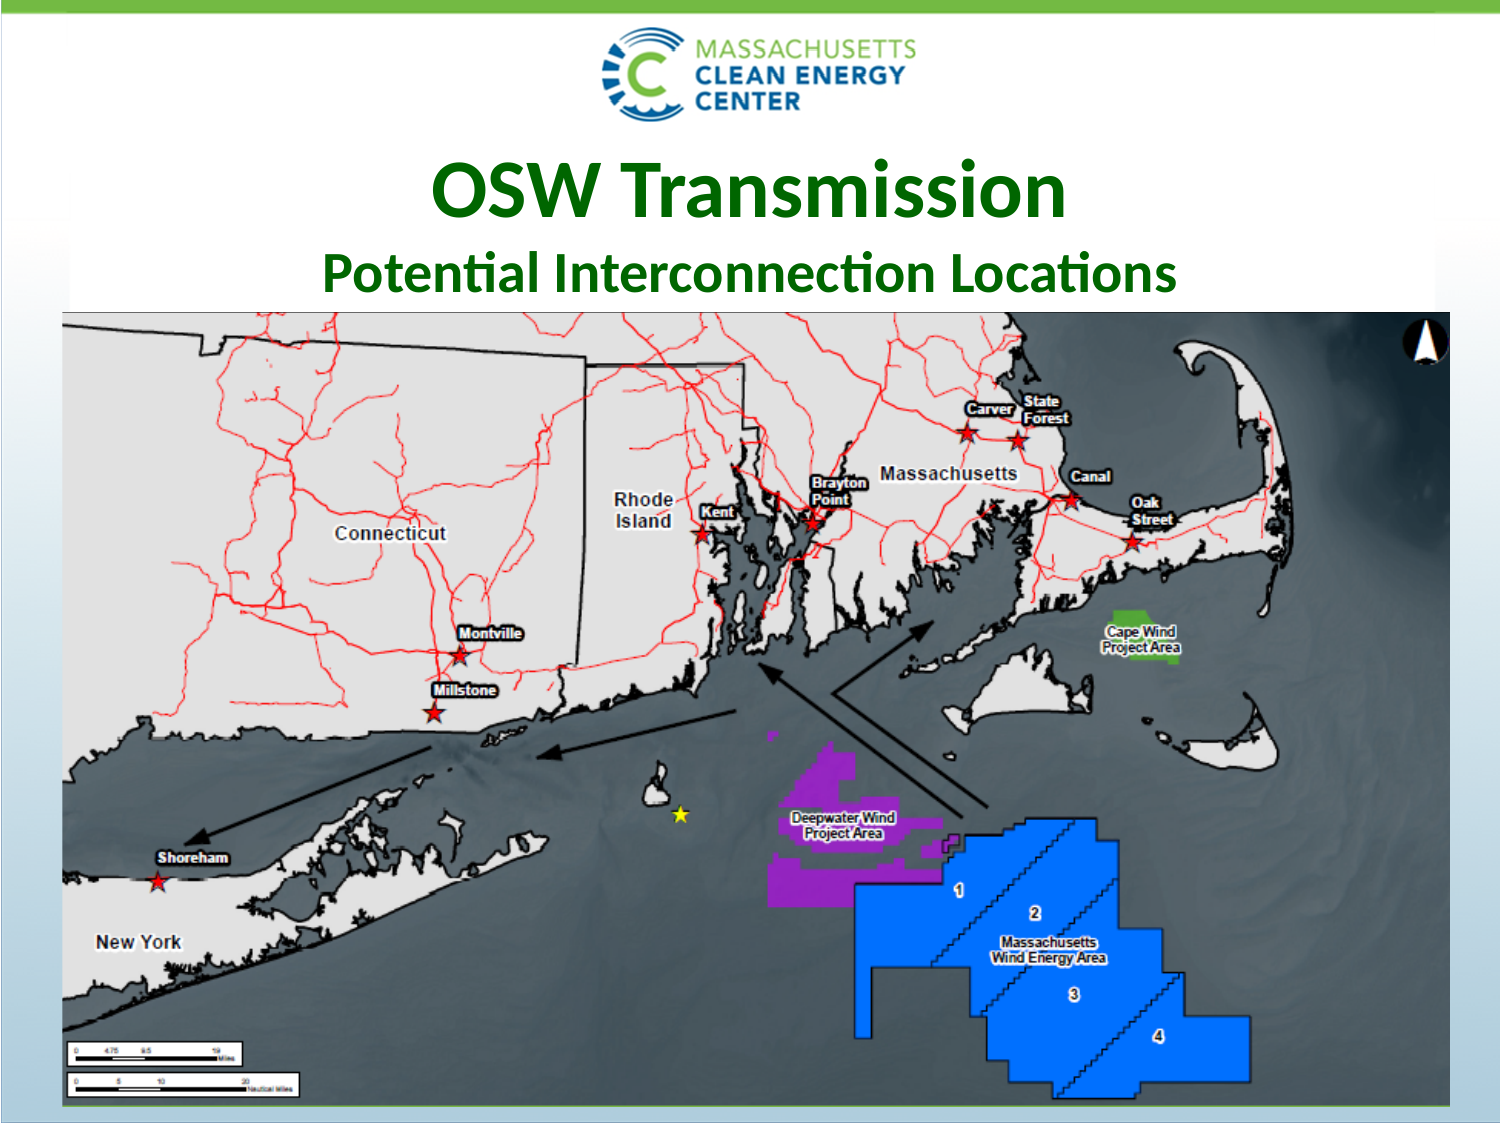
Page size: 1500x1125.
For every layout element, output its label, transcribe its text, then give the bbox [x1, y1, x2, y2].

picture [0, 0, 1500, 1125]
text_box OSW Transmission Potential Interconnection Locations [62, 112, 1438, 311]
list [62, 312, 1451, 1107]
